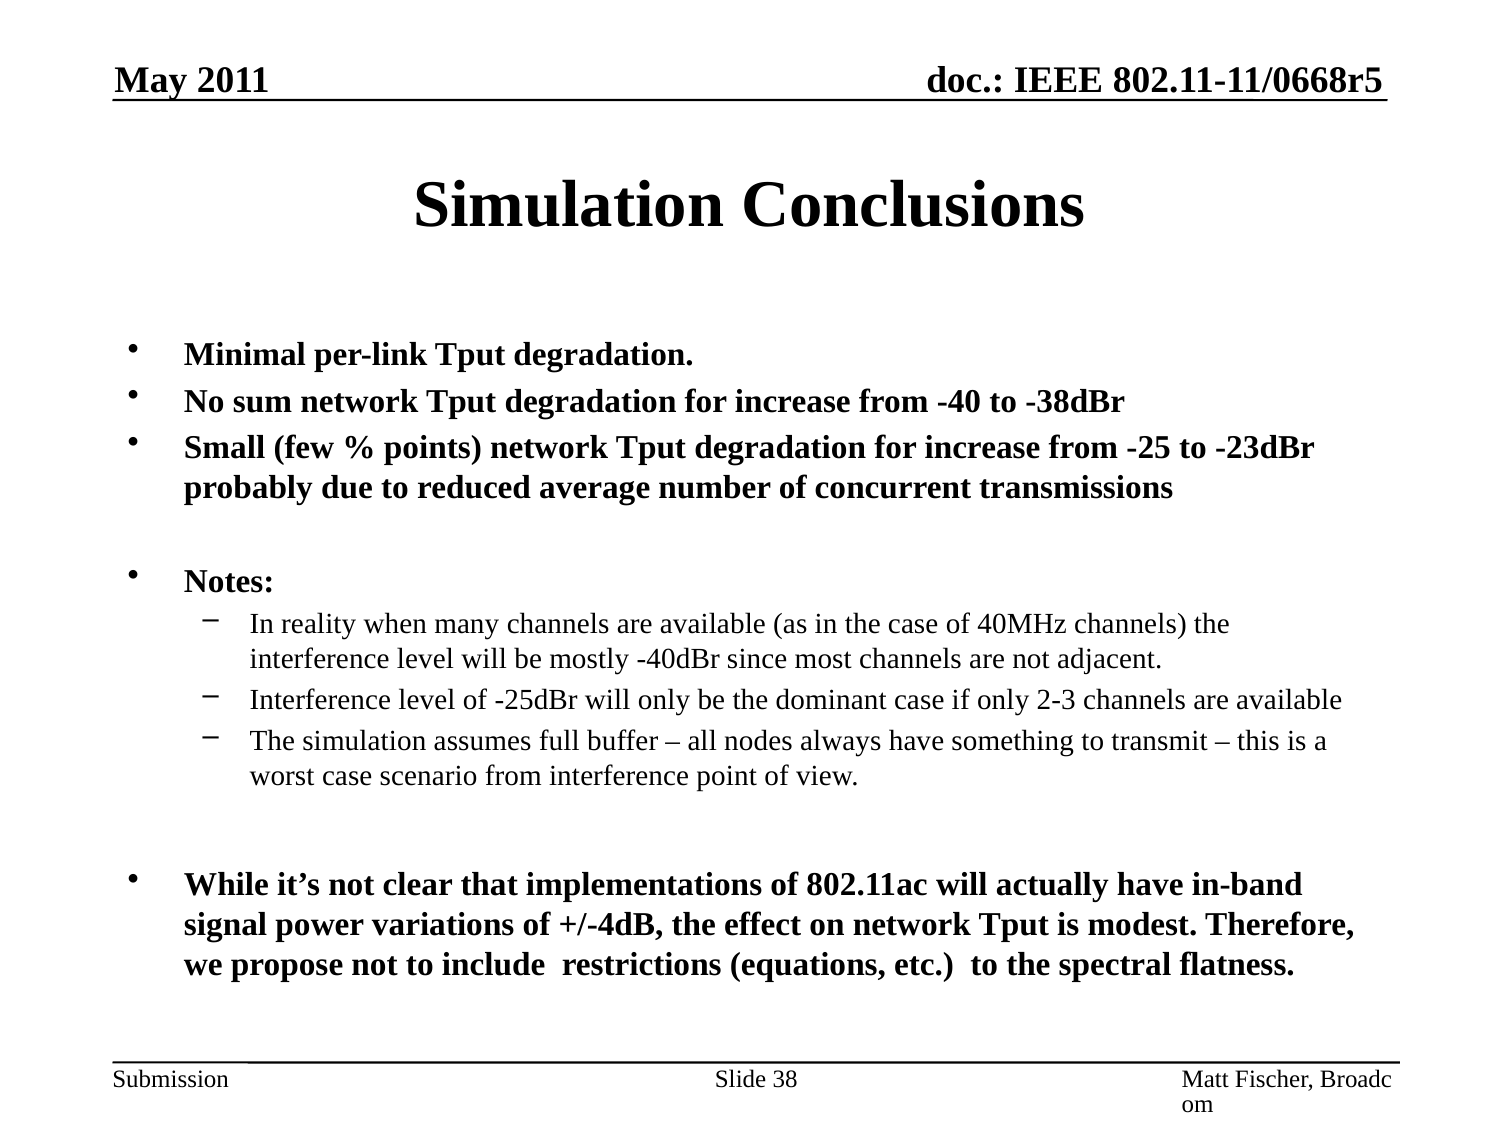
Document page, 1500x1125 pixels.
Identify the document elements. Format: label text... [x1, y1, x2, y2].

list Minimal per-link Tput degradation. No sum network Tput degradation for increase from -40 to -38dBr Small (few % points) network Tput degradation for increase from -25 to -23dBr probably due to reduced average number of concurrent transmissions Notes: In reality when many channels are available (as in the case of 40MHz channels) the interference level will be mostly -40dBr since most channels are not adjacent. Interference level of -25dBr will only be the dominant case if only 2-3 channels are available The simulation assumes full buffer – all nodes always have something to transmit – this is a worst case scenario from interference point of view. While it’s not clear that implementations of 802.11ac will actually have in-band signal power variations of +/-4dB, the effect on network Tput is modest. Therefore, we propose not to include restrictions (equations, etc.) to the spectral flatness. [112, 324, 1388, 1001]
slide_number Slide 38 [712, 1061, 800, 1093]
footer Matt Fischer, Broadcom [1181, 1061, 1402, 1093]
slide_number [114, 54, 272, 101]
title Simulation Conclusions [112, 112, 1388, 288]
